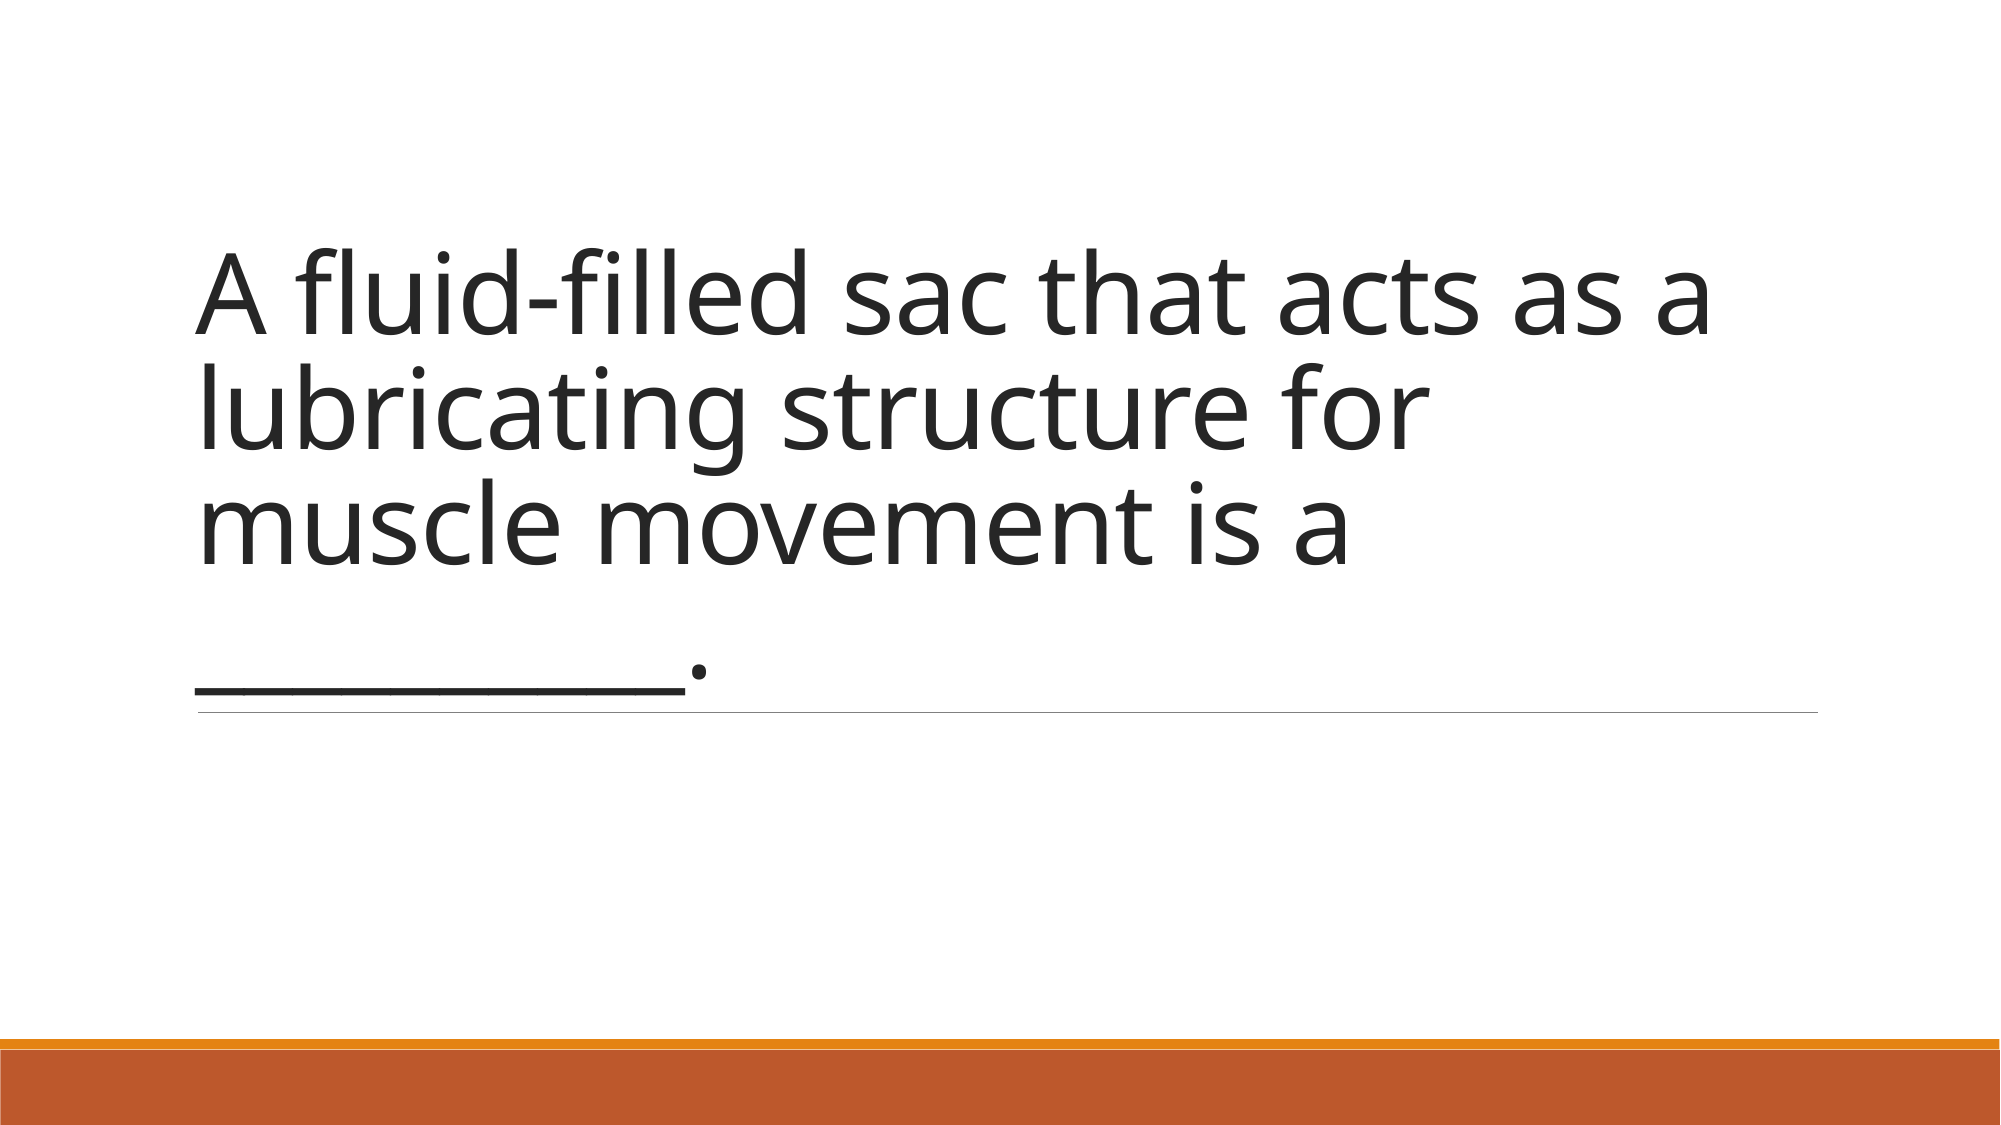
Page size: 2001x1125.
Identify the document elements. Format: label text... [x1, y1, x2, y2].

title A fluid-filled sac that acts as a lubricating structure for muscle movement is a __________. [180, 124, 1830, 710]
